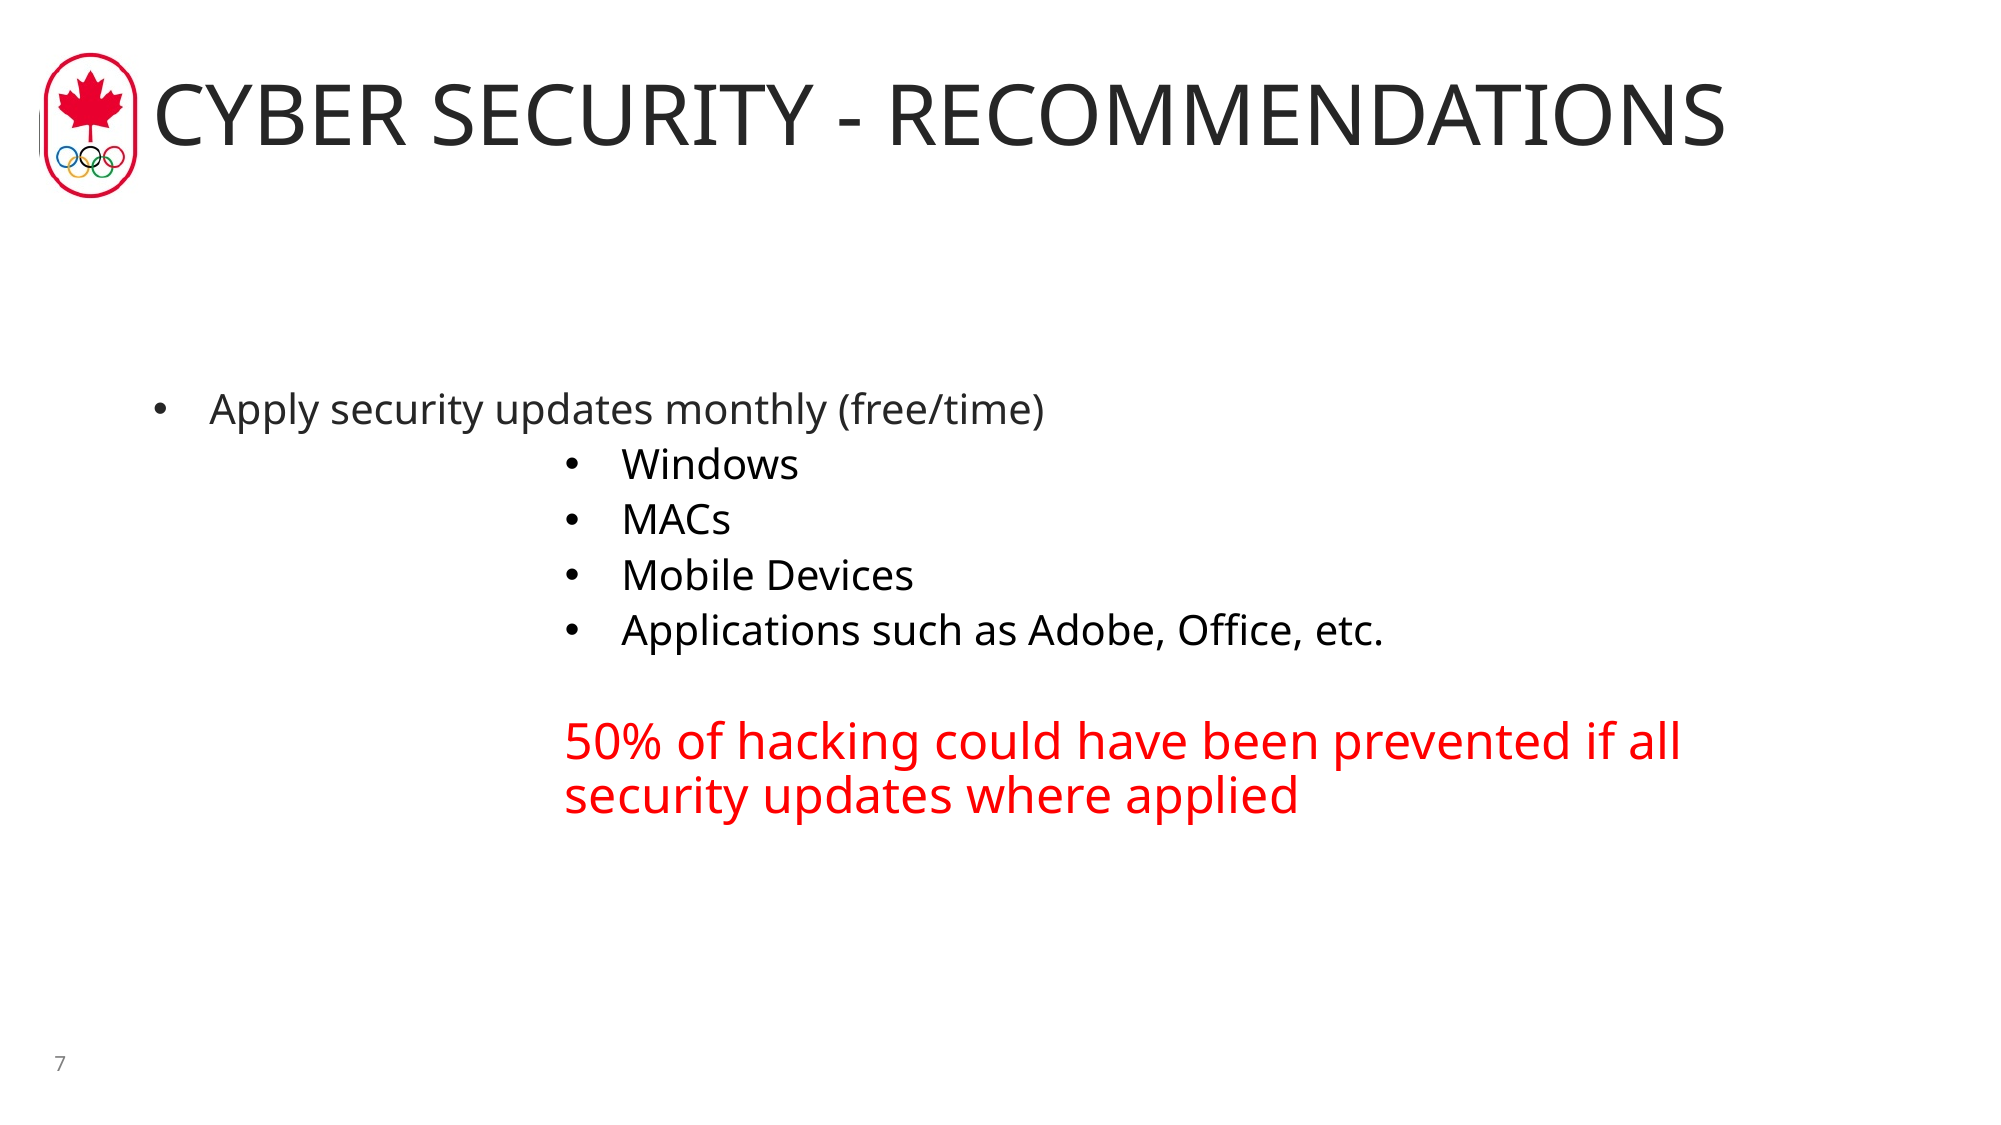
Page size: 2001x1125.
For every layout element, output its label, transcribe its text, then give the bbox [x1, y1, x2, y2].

list Apply security updates monthly (free/time) Windows MACs Mobile Devices Applications such as Adobe, Office, etc. 50% of hacking could have been prevented if all security updates where applied [137, 299, 1845, 1094]
slide_number 7 [39, 1042, 490, 1103]
picture [39, 52, 141, 204]
title Cyber Security - Recommendations [137, 73, 1845, 291]
